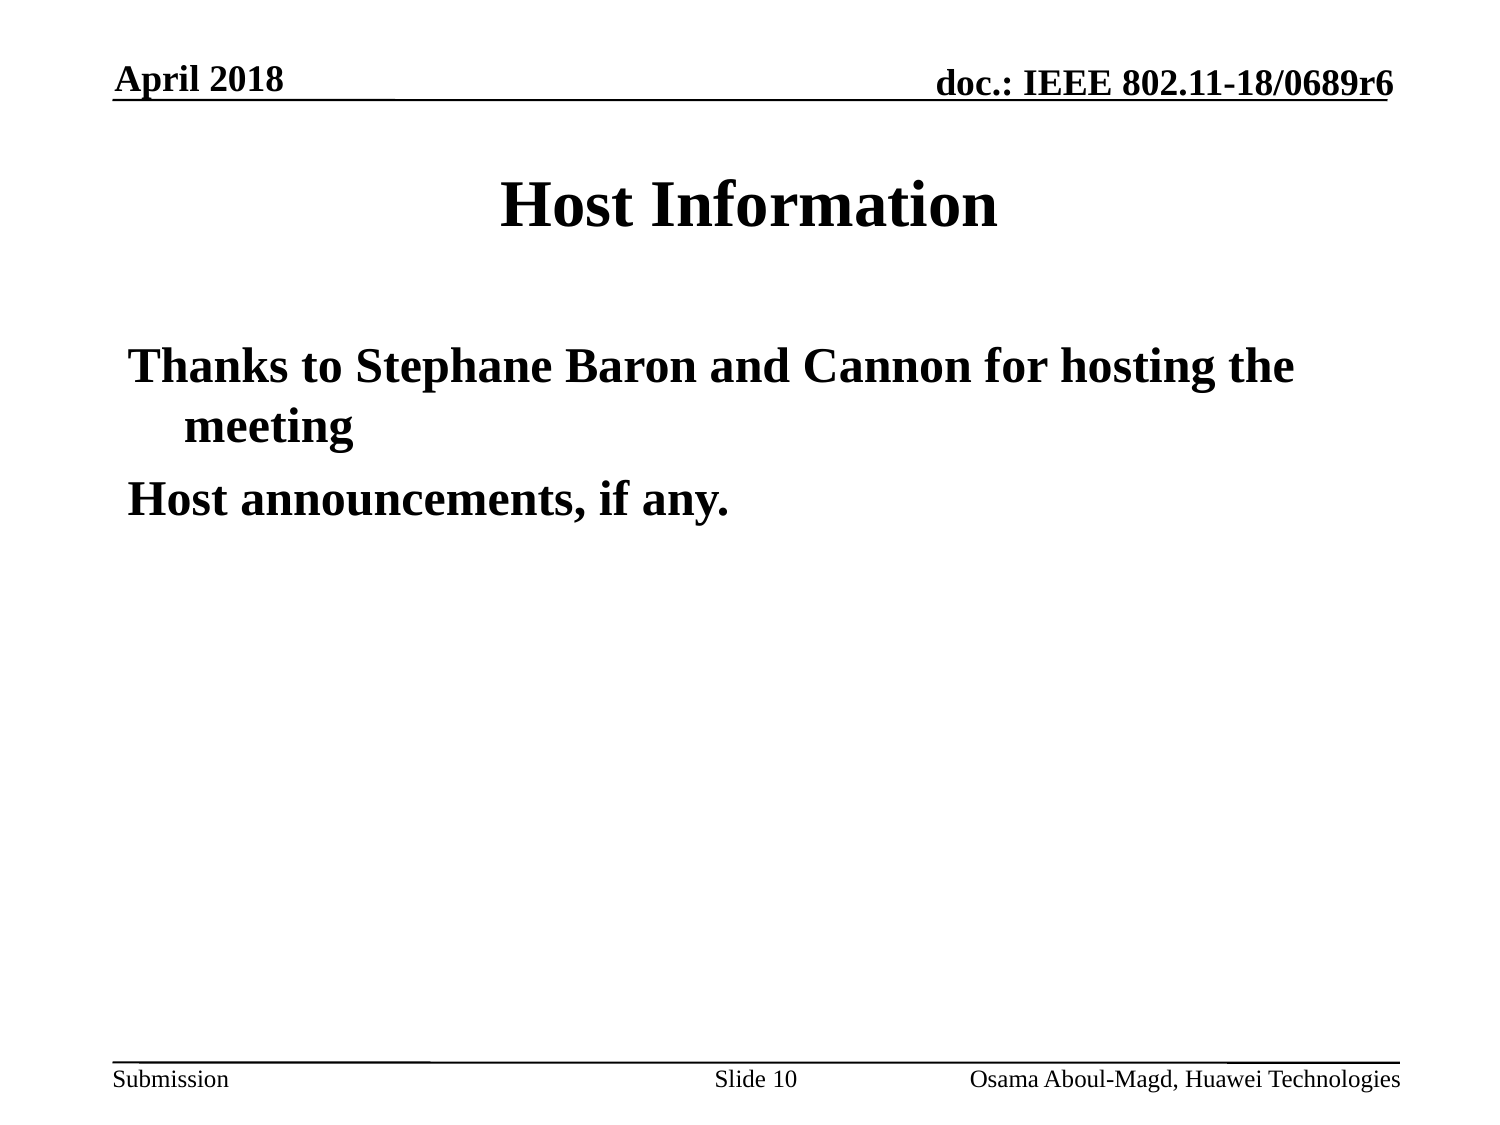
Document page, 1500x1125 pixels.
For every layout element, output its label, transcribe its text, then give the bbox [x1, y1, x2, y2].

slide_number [114, 54, 423, 100]
footer Osama Aboul-Magd, Huawei Technologies [878, 1061, 1402, 1093]
list Thanks to Stephane Baron and Cannon for hosting the meeting Host announcements, if any. [112, 324, 1388, 1000]
slide_number Slide 10 [712, 1061, 800, 1123]
title Host Information [112, 112, 1388, 288]
